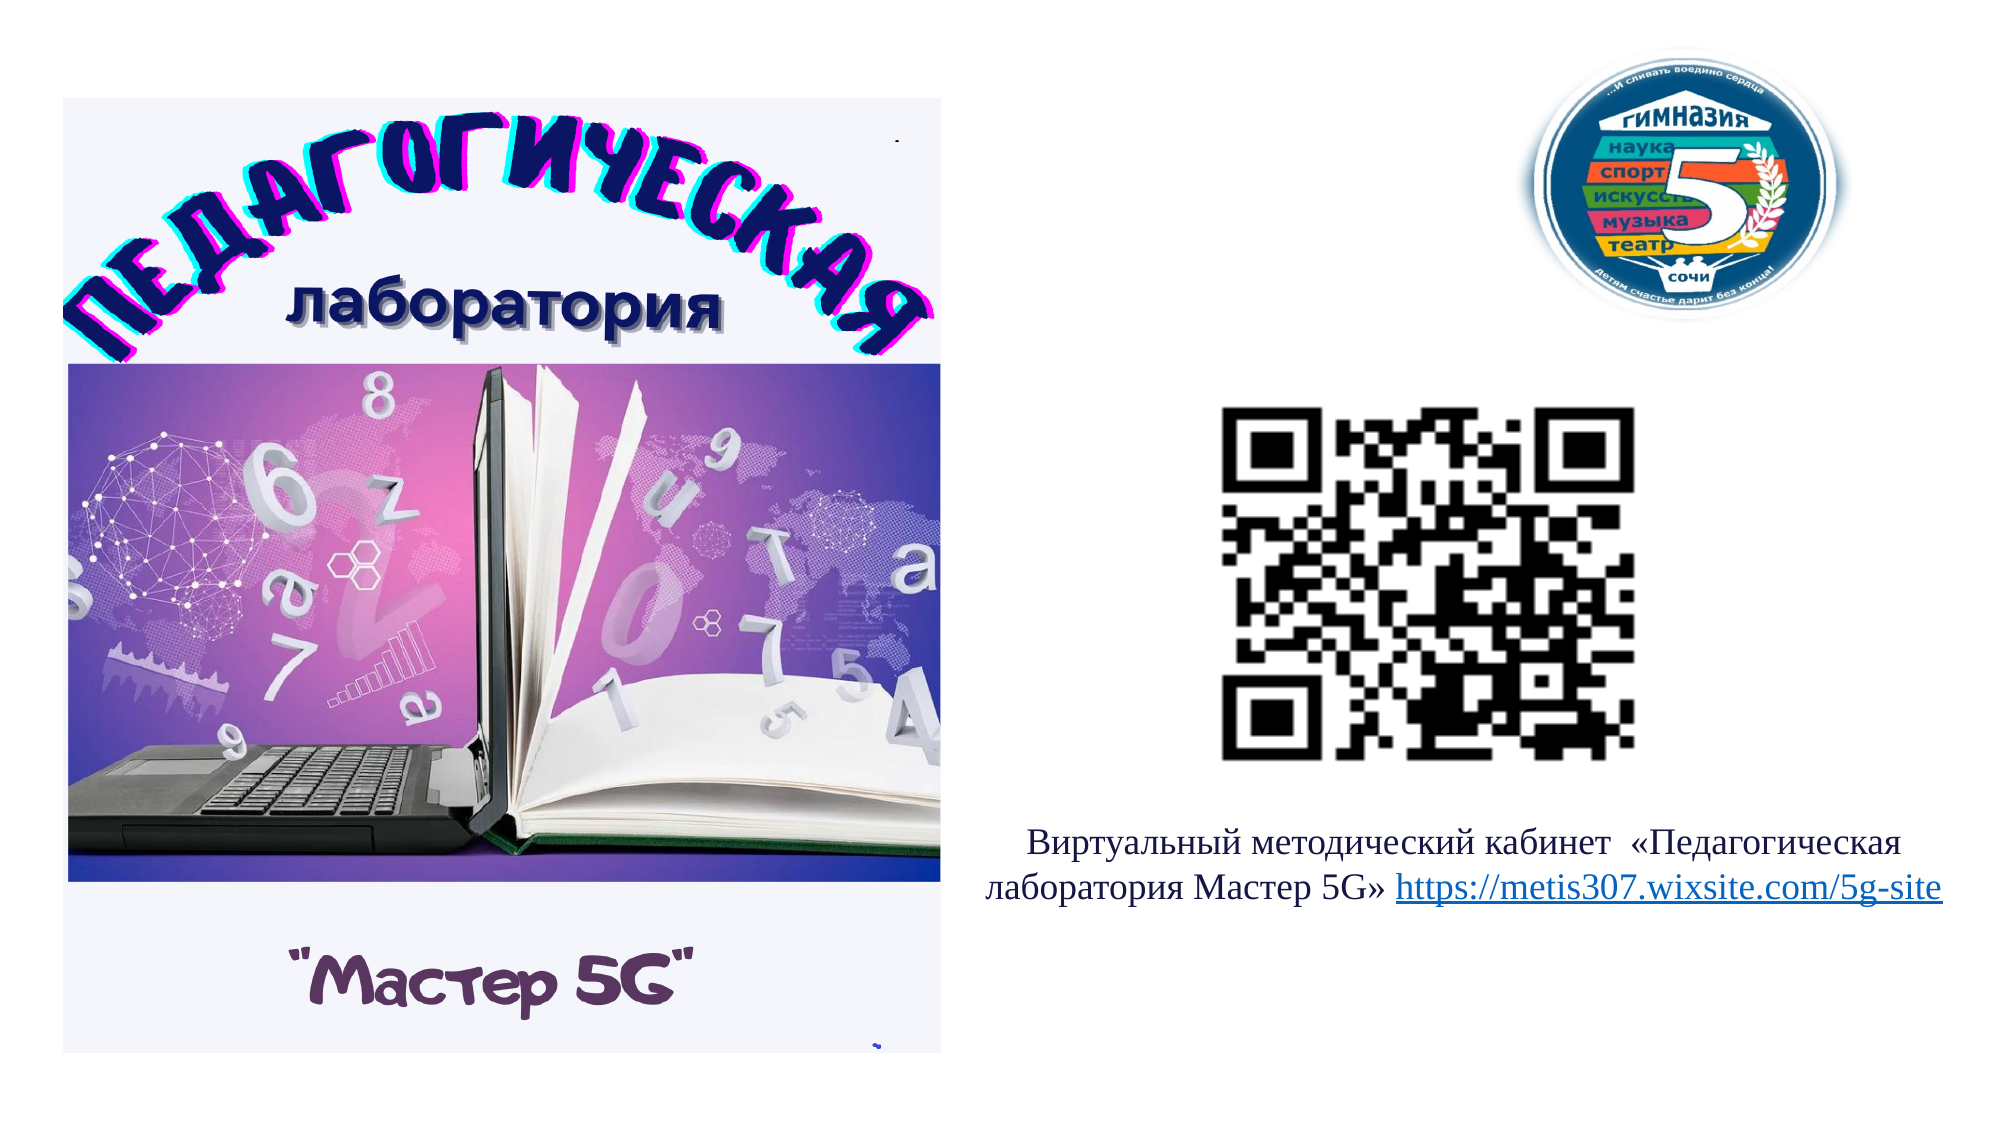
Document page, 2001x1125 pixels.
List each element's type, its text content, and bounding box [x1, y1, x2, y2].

picture [1167, 360, 1692, 810]
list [1510, 42, 1858, 327]
text_box Виртуальный методический кабинет «Педагогическая лаборатория Мастер 5G» https://metis307.wixsite.com/5g-site [964, 809, 1965, 915]
picture [63, 98, 941, 1053]
